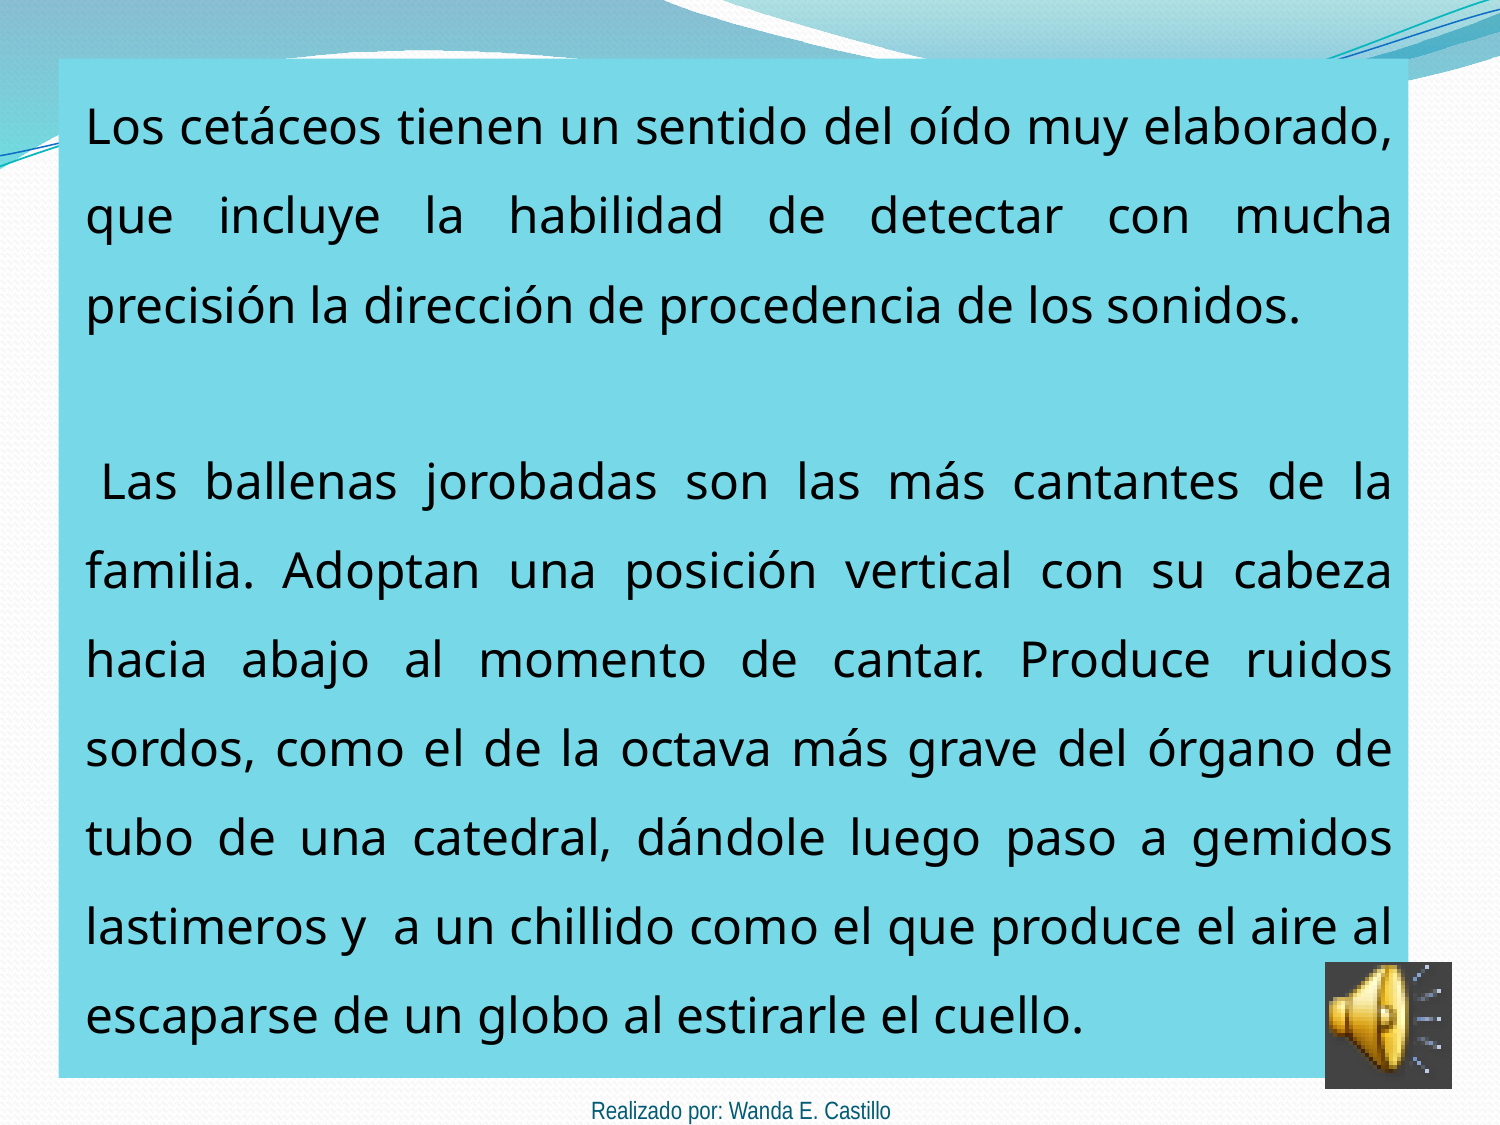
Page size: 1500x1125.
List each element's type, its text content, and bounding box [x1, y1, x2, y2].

text_box Los cetáceos tienen un sentido del oído muy elaborado, que incluye la habilidad de detectar con mucha precisión la dirección de procedencia de los sonidos. Las ballenas jorobadas son las más cantantes de la familia. Adoptan una posición vertical con su cabeza hacia abajo al momento de cantar. Produce ruidos sordos, como el de la octava más grave del órgano de tubo de una catedral, dándole luego paso a gemidos lastimeros y a un chillido como el que produce el aire al escaparse de un globo al estirarle el cuello. [58, 58, 1409, 1078]
footer Realizado por: Wanda E. Castillo [469, 1065, 1020, 1125]
picture [1323, 960, 1454, 1091]
